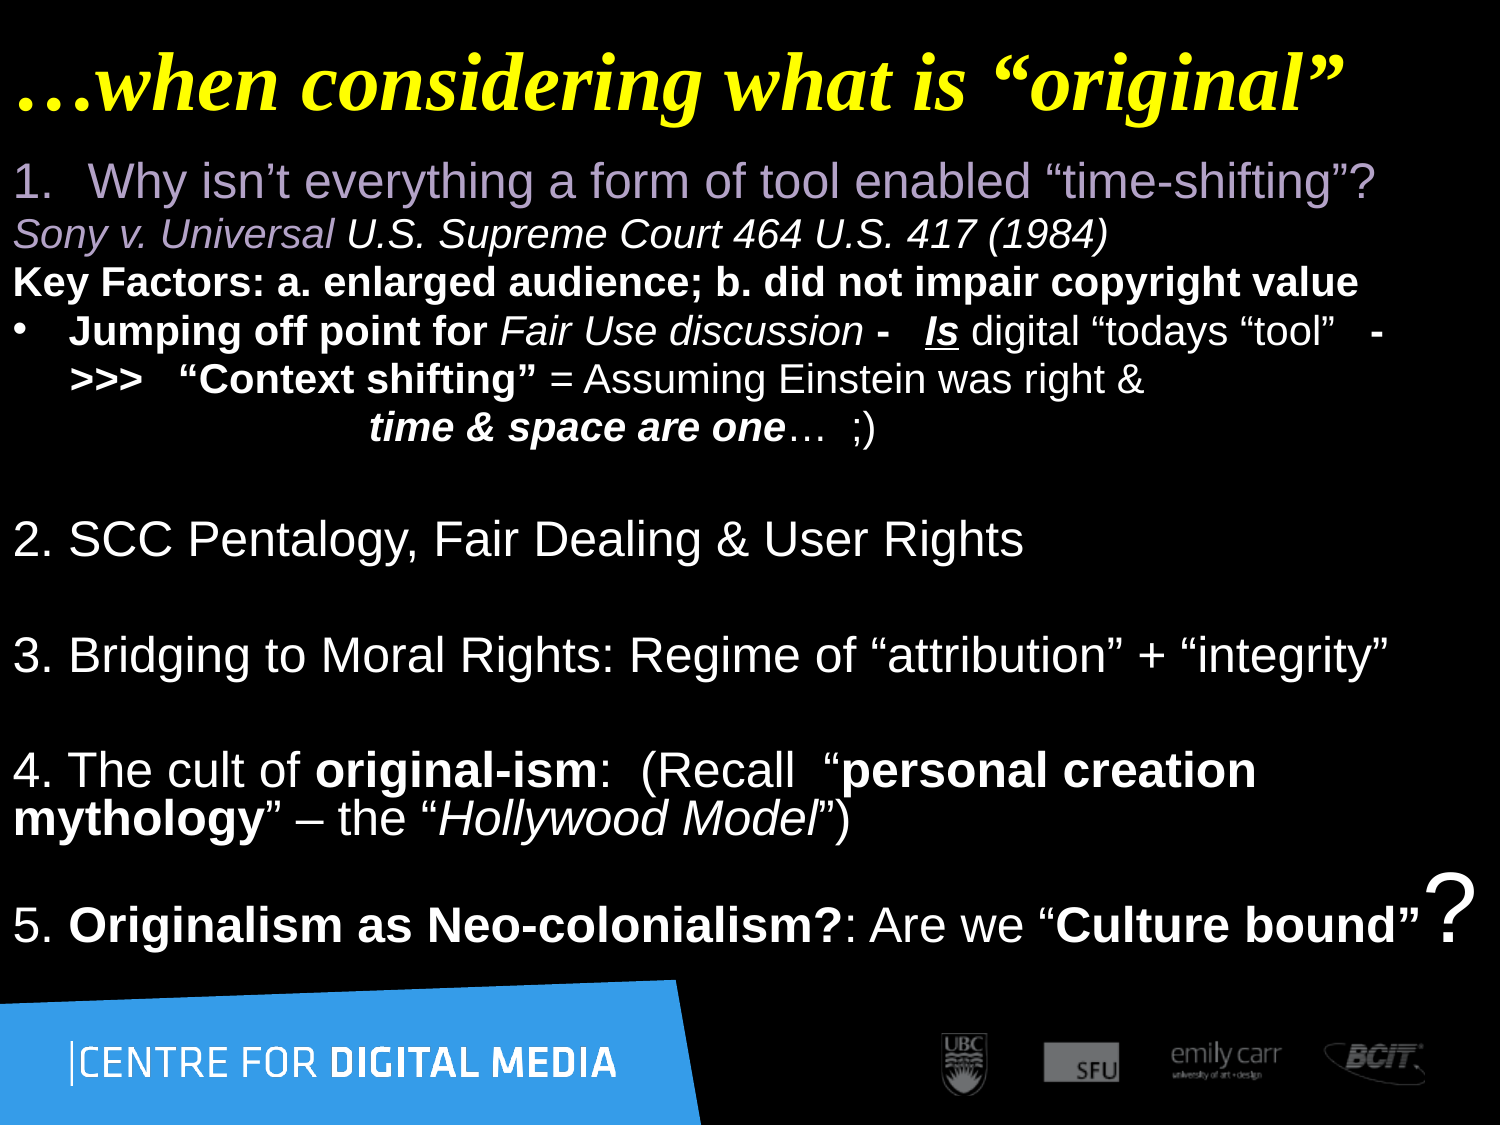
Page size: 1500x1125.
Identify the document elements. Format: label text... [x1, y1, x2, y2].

title …when considering what is “original” [0, 6, 1500, 147]
list Why isn’t everything a form of tool enabled “time-shifting”? Sony v. Universal U.S. Supreme Court 464 U.S. 417 (1984) Key Factors: a. enlarged audience; b. did not impair copyright value Jumping off point for Fair Use discussion - Is digital “todays “tool” - >>> “Context shifting” = Assuming Einstein was right & time & space are one… ;) 2. SCC Pentalogy, Fair Dealing & User Rights 3. Bridging to Moral Rights: Regime of “attribution” + “integrity” 4. The cult of original-ism: (Recall “personal creation mythology” – the “Hollywood Model”) 5. Originalism as Neo-colonialism?: Are we “Culture bound”? [0, 147, 1500, 1026]
